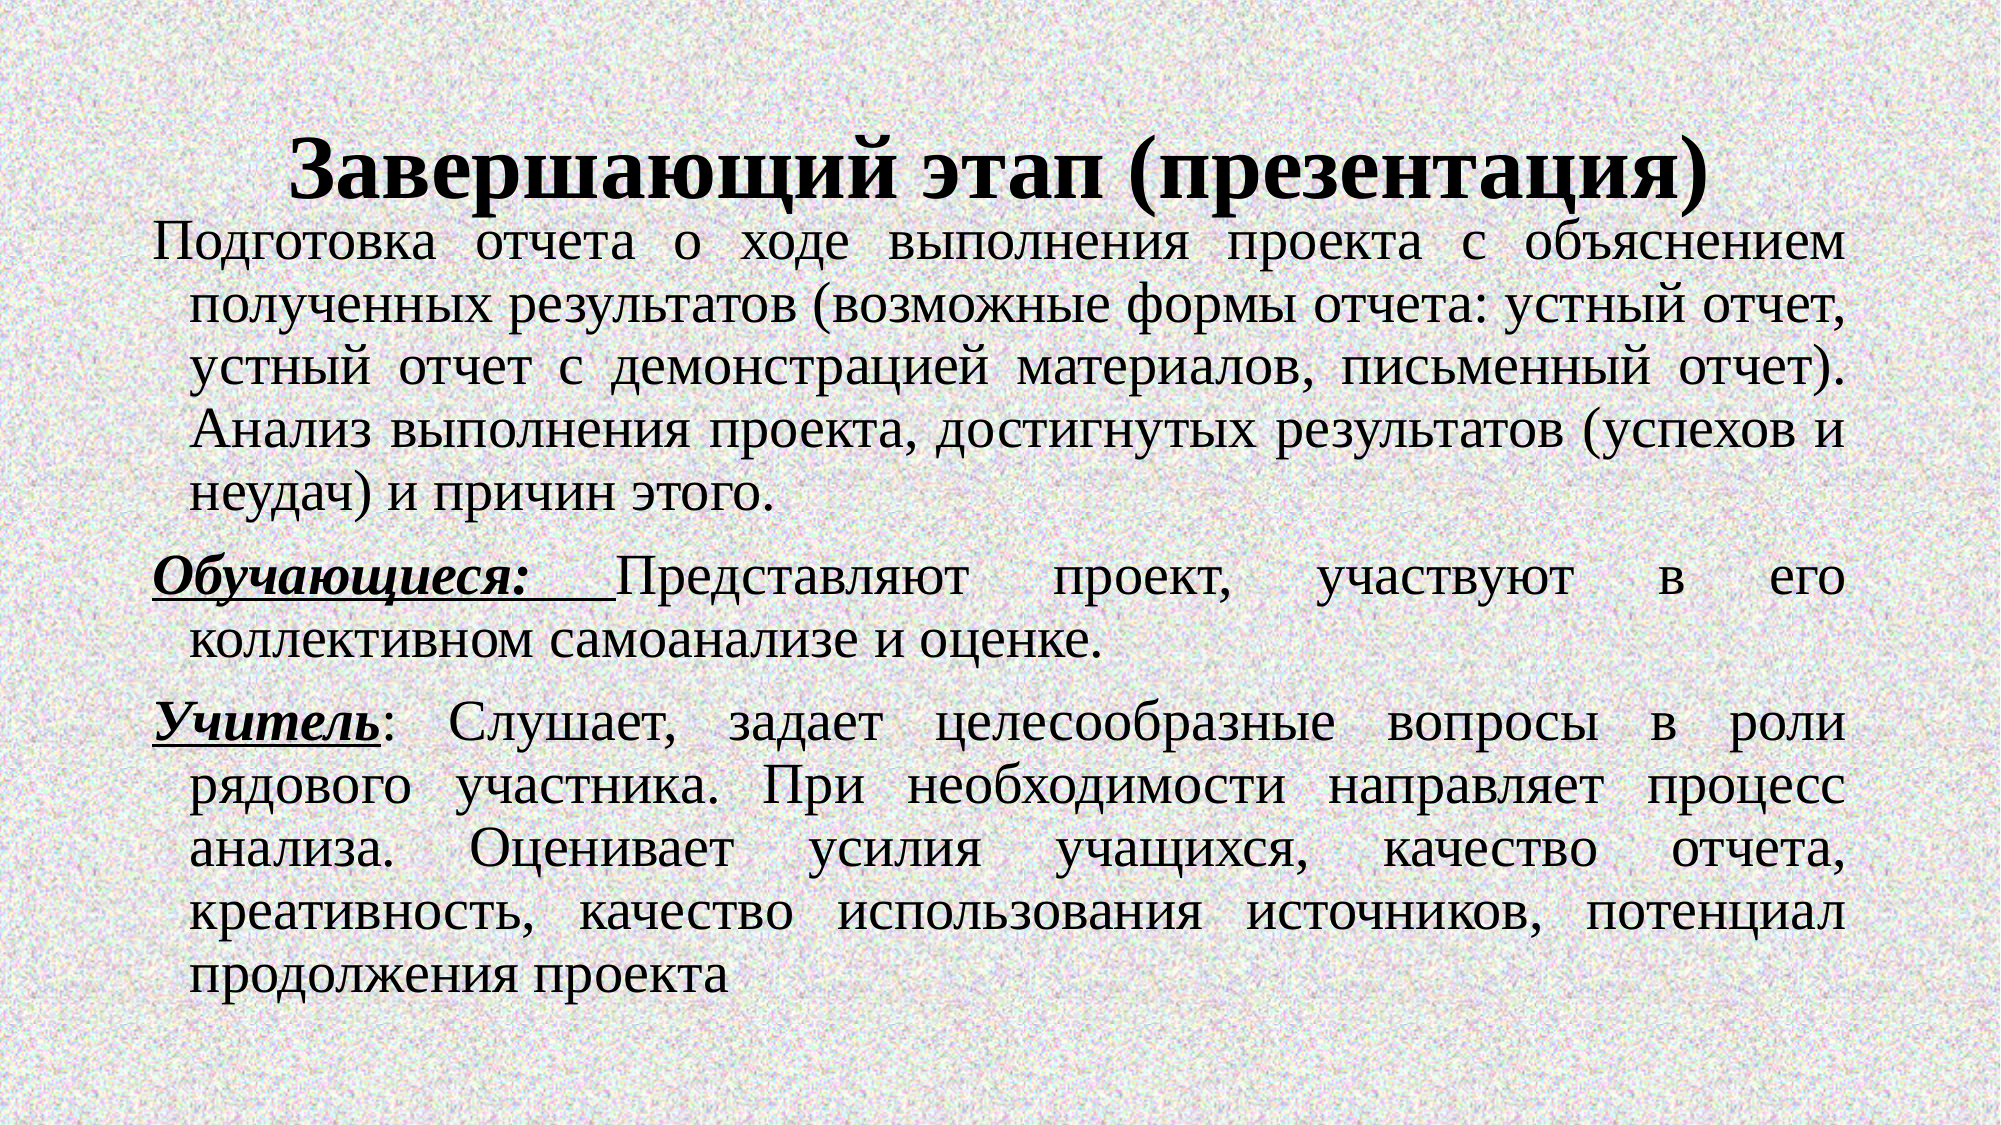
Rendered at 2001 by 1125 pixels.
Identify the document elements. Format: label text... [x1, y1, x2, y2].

picture [0, 0, 2001, 1125]
list Подготовка отчета о ходе выполнения проекта с объяснением полученных результатов (возможные формы отчета: устный отчет, устный отчет с демонстрацией материалов, письменный отчет). Анализ выполнения проекта, достигнутых результатов (успехов и неудач) и причин этого. Обучающиеся: Представляют проект, участвуют в его коллективном самоанализе и оценке. Учитель: Слушает, задает целесообразные вопросы в роли рядового участника. При необходимости направляет процесс анализа. Оценивает усилия учащихся, качество отчета, креативность, качество использования источников, потенциал продолжения проекта [137, 201, 1863, 1125]
title Завершающий этап (презентация) [137, 59, 1863, 201]
